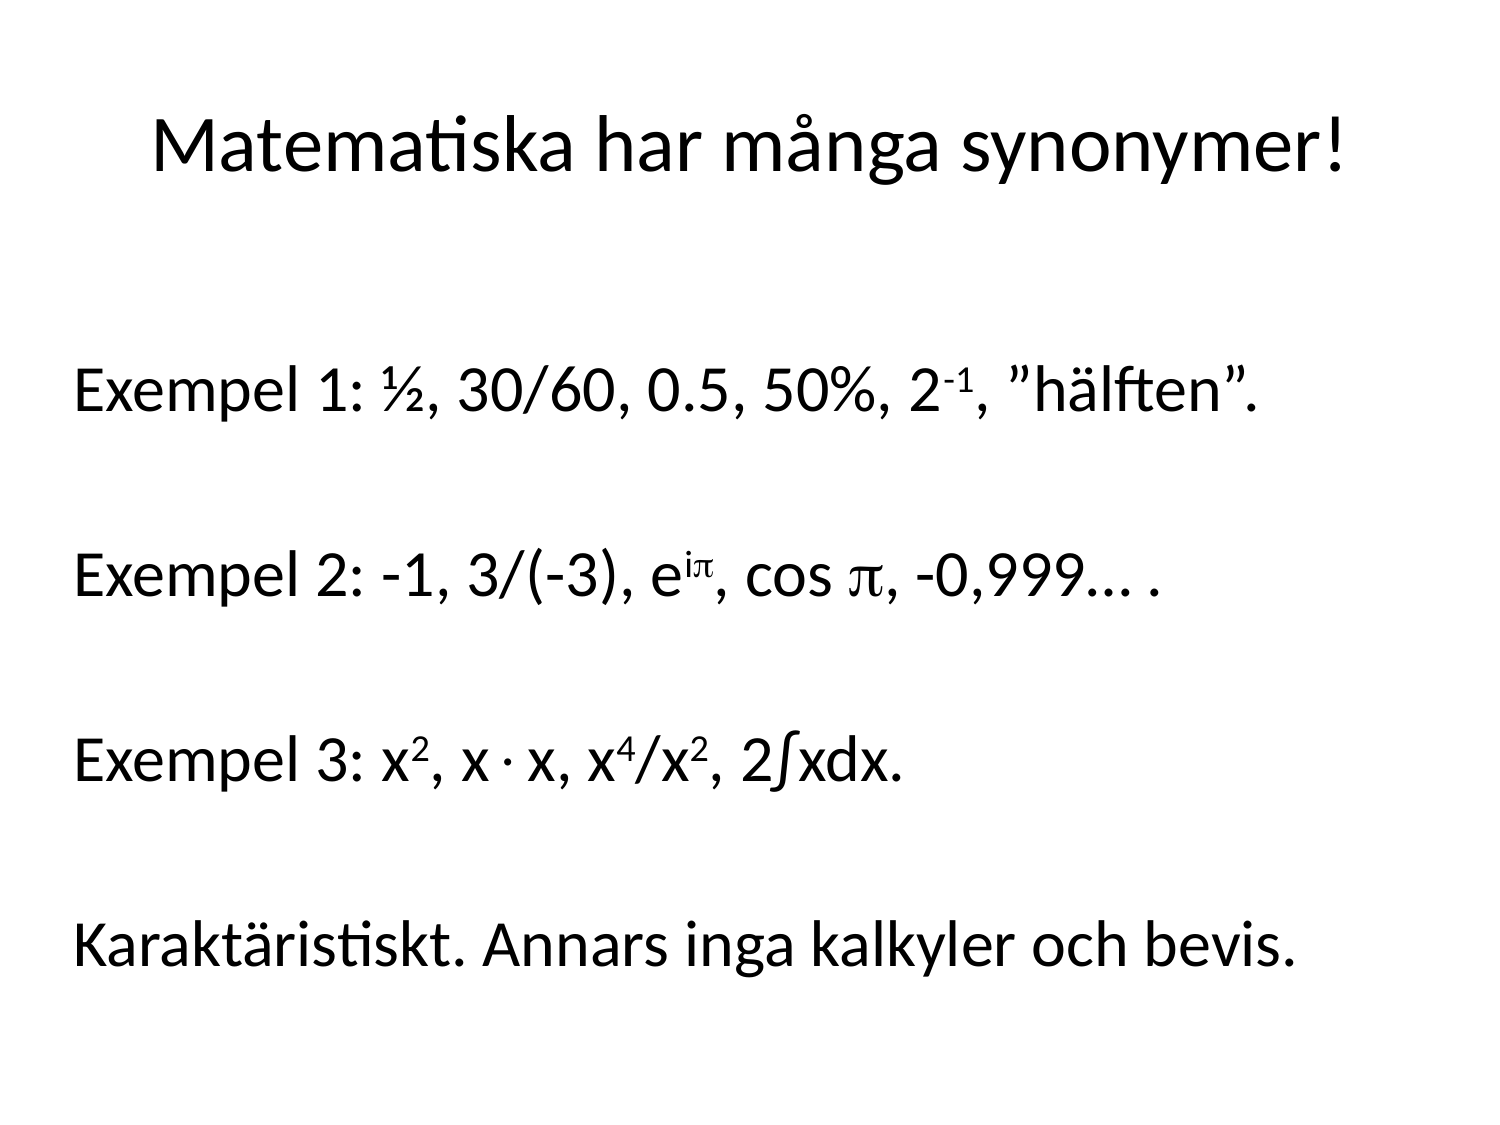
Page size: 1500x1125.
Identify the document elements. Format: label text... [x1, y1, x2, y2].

title Matematiska har många synonymer! [75, 45, 1425, 233]
list Exempel 1: ½, 30/60, 0.5, 50%, 2-1, ”hälften”. Exempel 2: -1, 3/(-3), ei, cos , -0,999… . Exempel 3: x2, xx, x4/x2, 2∫xdx. Karaktäristiskt. Annars inga kalkyler och bevis. [58, 246, 1409, 989]
